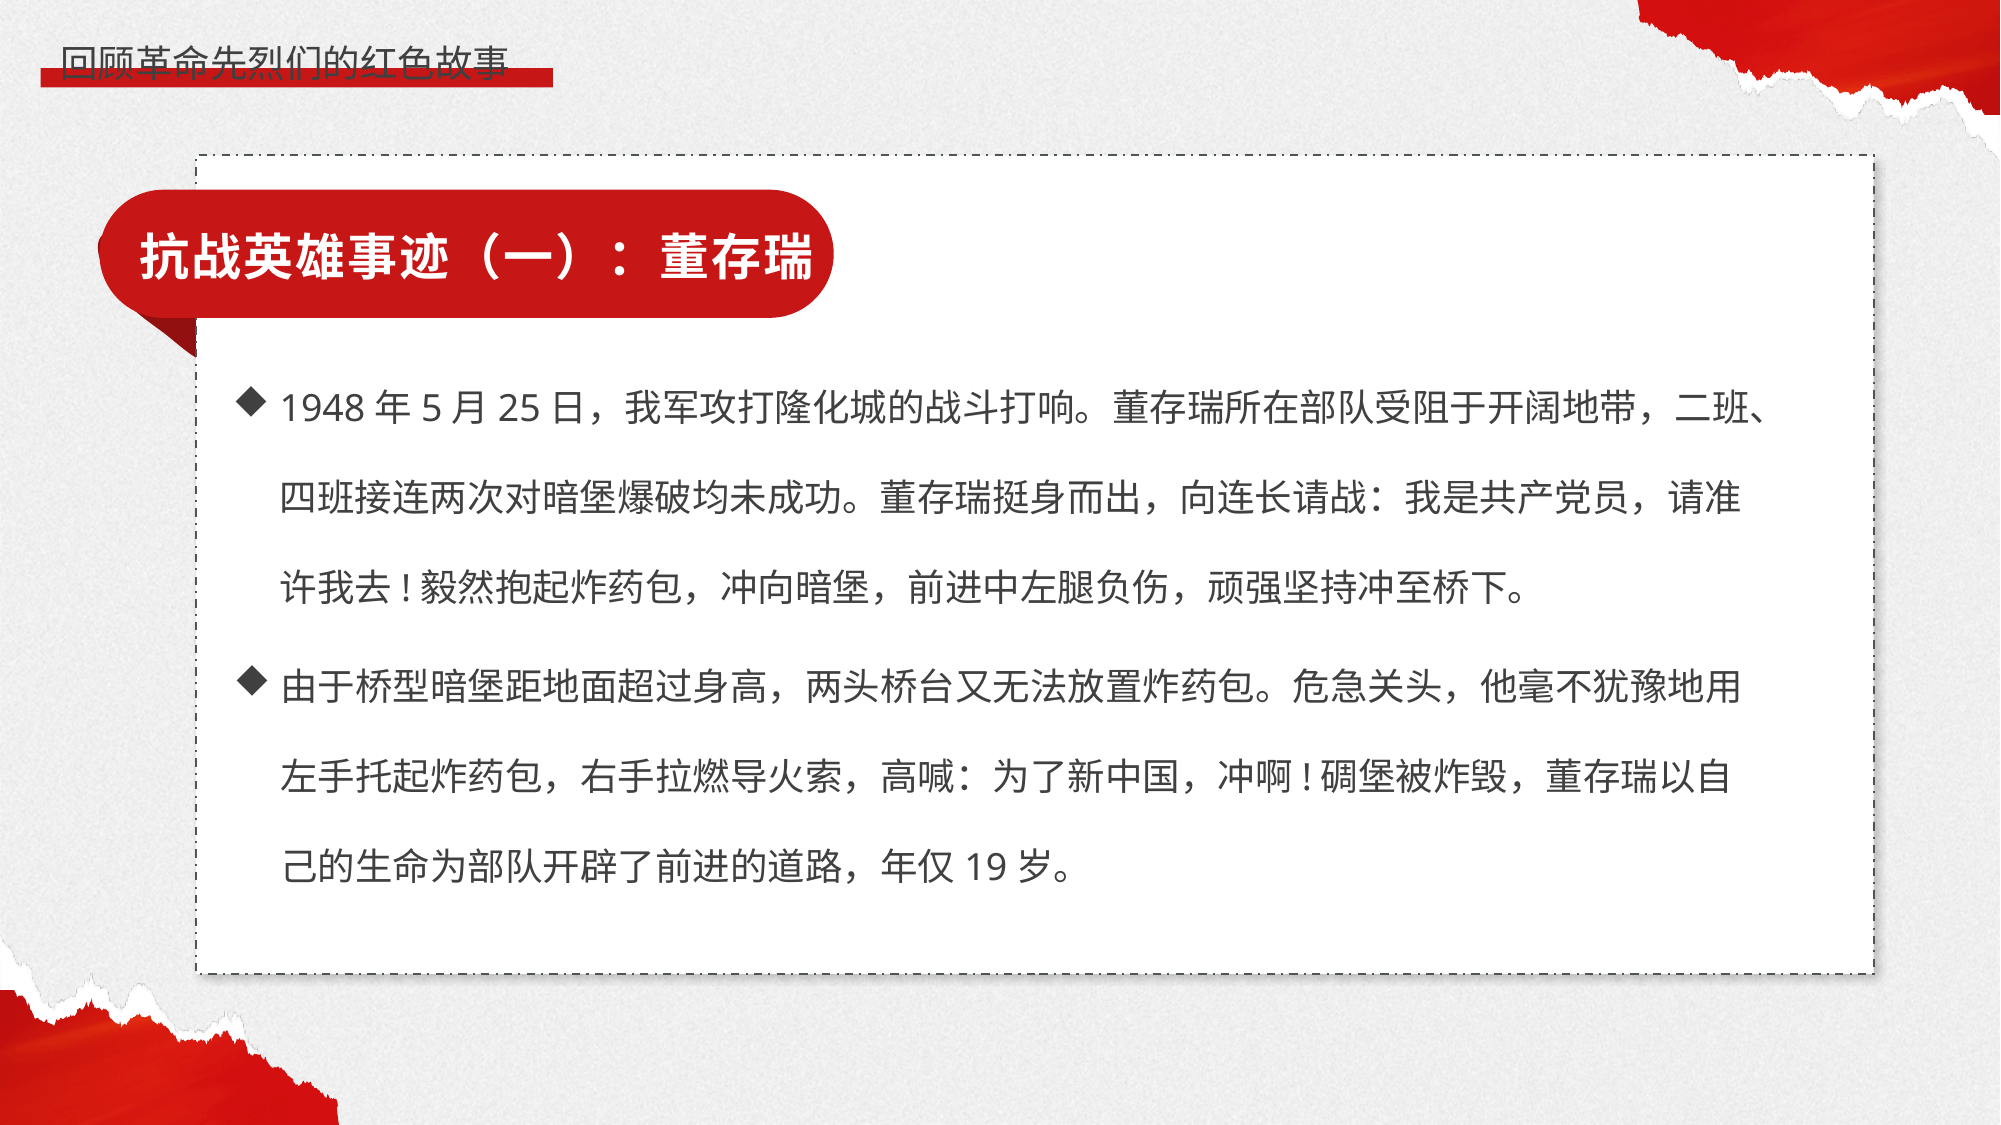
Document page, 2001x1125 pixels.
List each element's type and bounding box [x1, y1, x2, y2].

picture [0, 0, 2000, 1125]
text_box [97, 155, 1874, 974]
